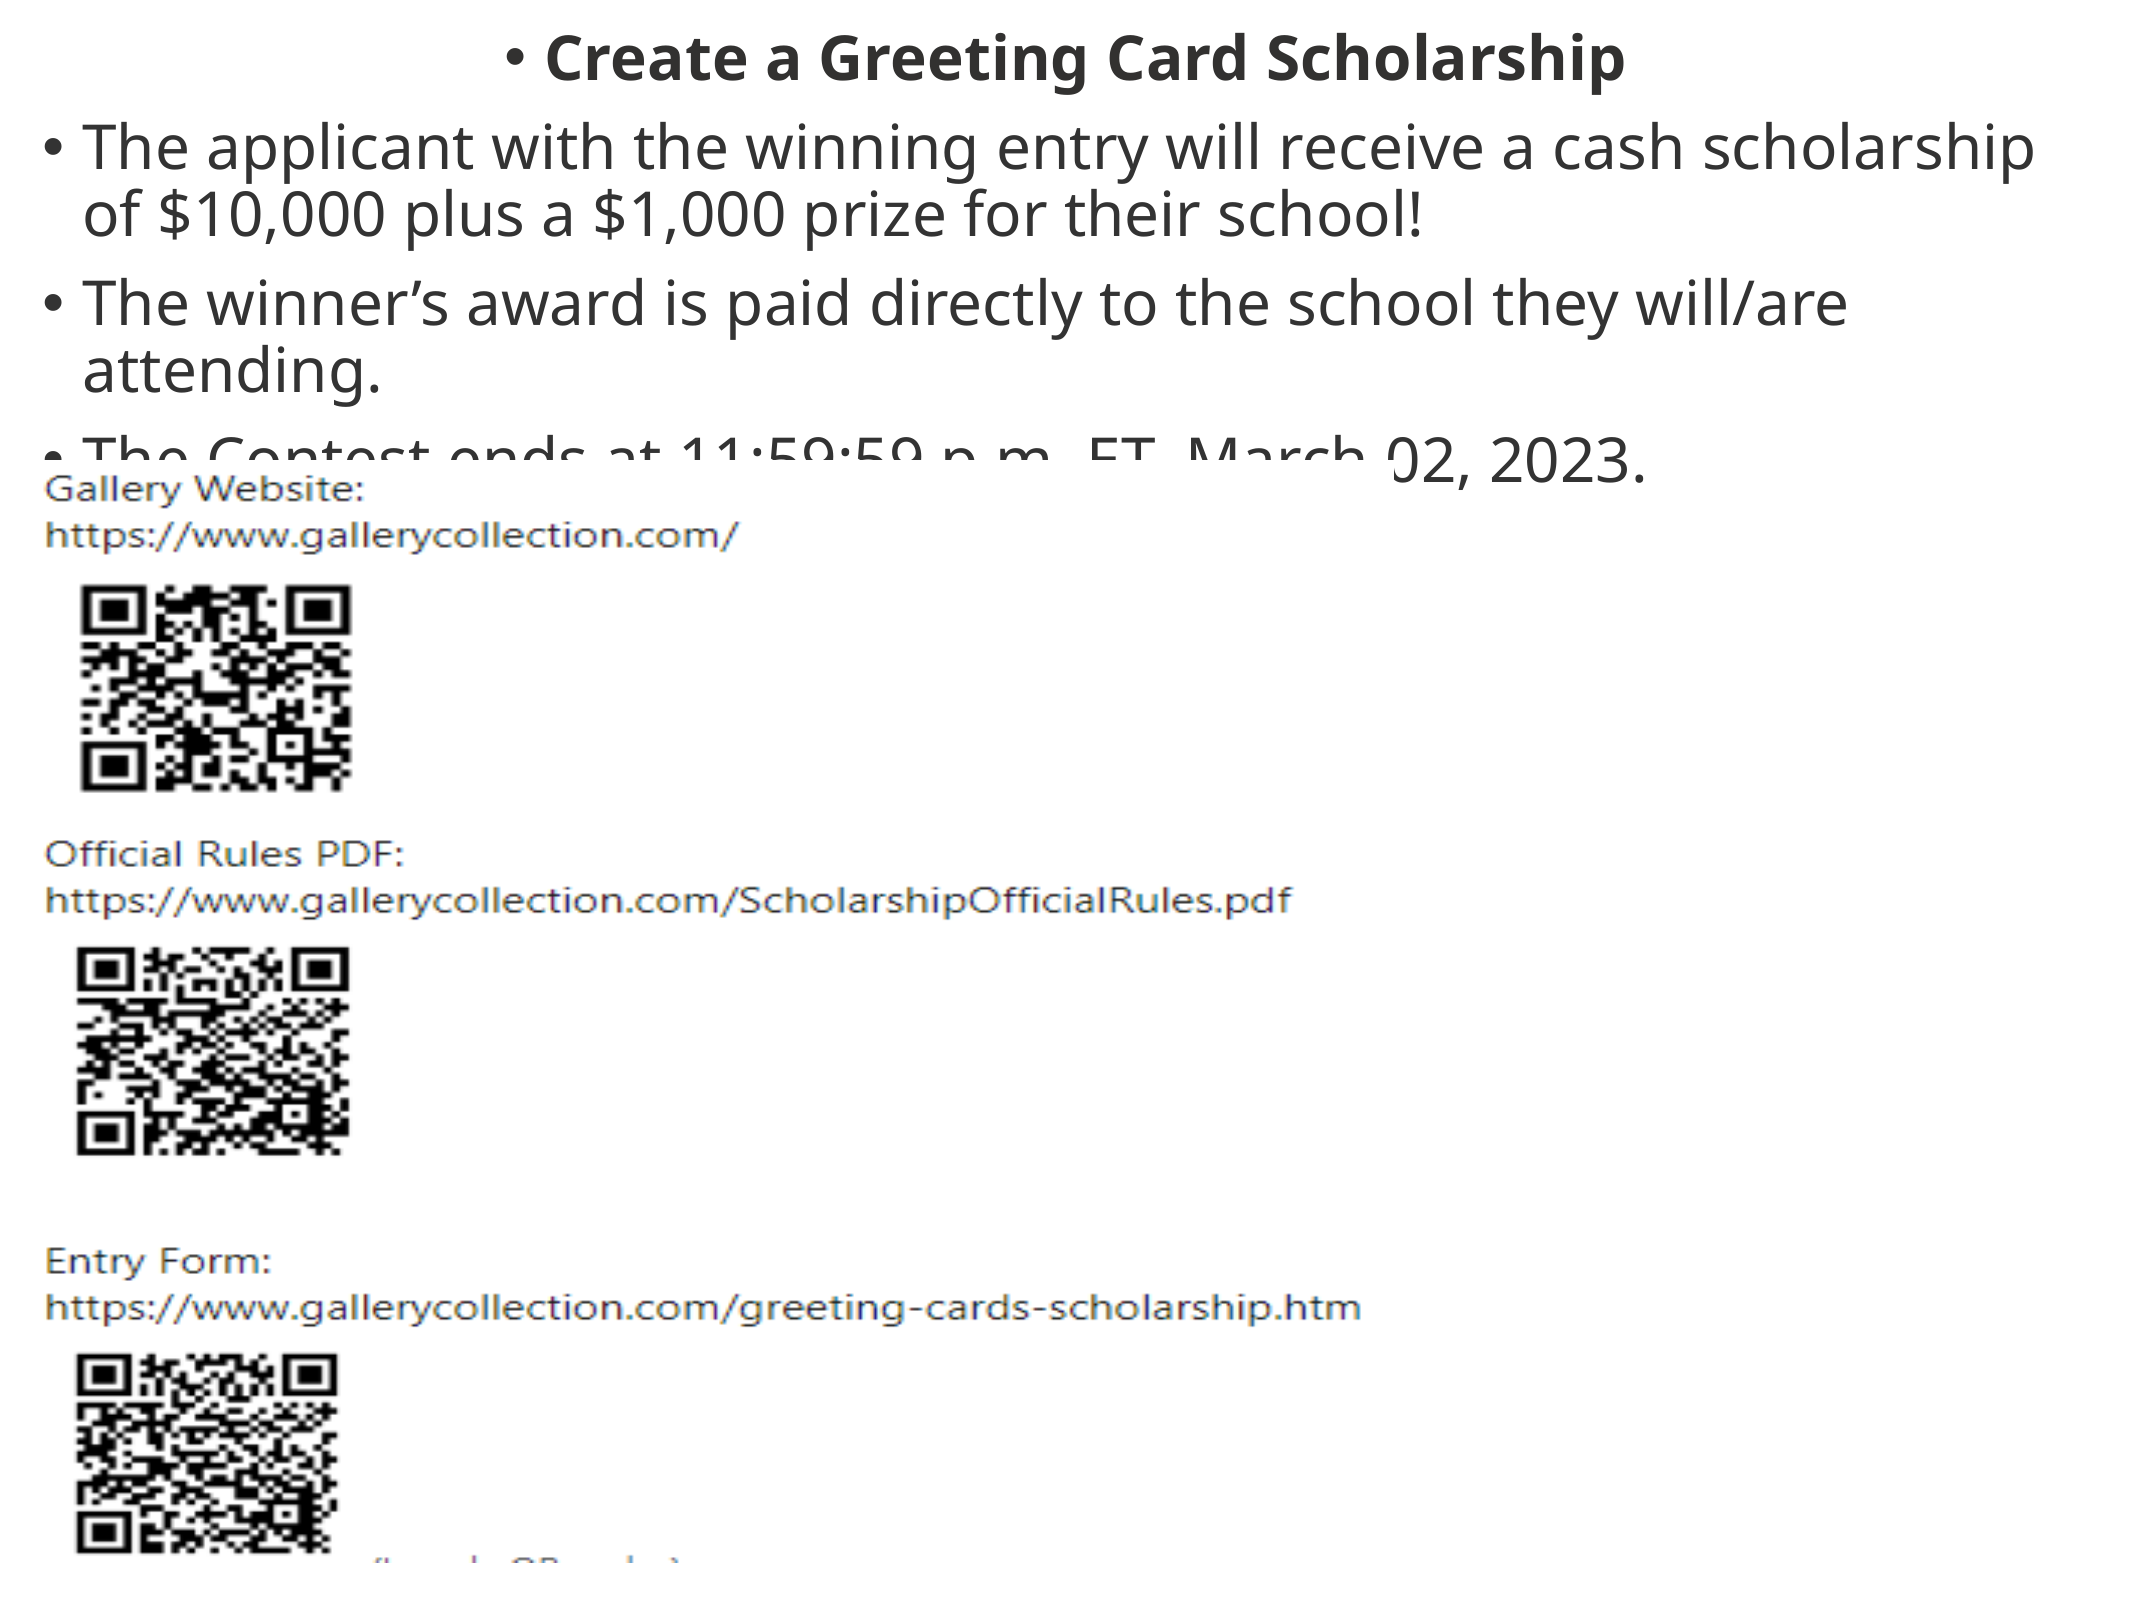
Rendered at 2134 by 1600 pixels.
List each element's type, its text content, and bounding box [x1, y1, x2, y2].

picture [27, 460, 1394, 1563]
list Create a Greeting Card Scholarship The applicant with the winning entry will receive a cash scholarship of $10,000 plus a $1,000 prize for their school! The winner’s award is paid directly to the school they will/are attending. The Contest ends at 11:59:59 p.m. ET, March 02, 2023. [27, 19, 2106, 1563]
